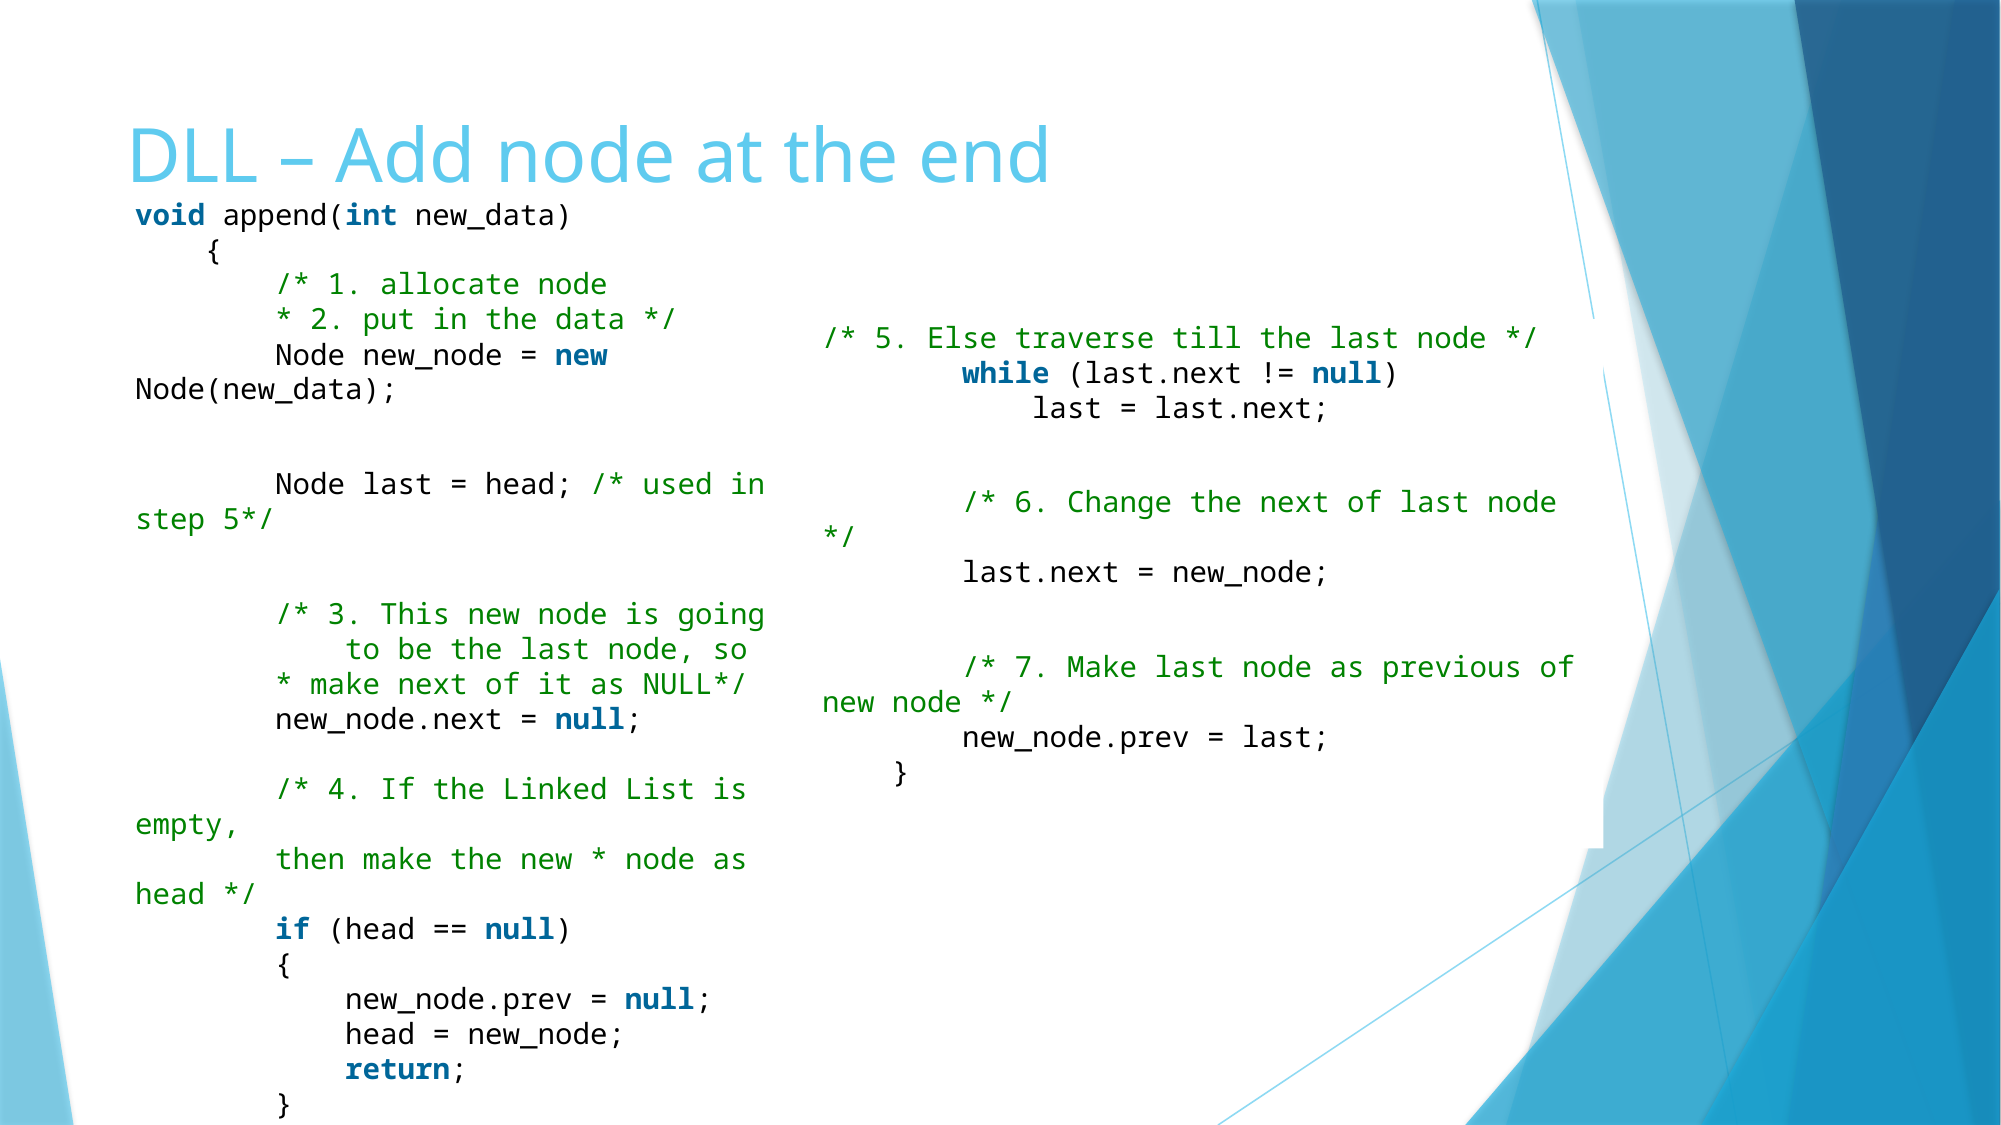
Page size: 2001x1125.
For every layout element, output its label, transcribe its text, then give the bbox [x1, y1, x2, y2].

text_box /* 5. Else traverse till the last node */ while (last.next != null) last = last.next; /* 6. Change the next of last node */ last.next = new_node; /* 7. Make last node as previous of new node */ new_node.prev = last; } [822, 318, 1604, 849]
title DLL – Add node at the end [111, 99, 1522, 317]
text_box void append(int new_data) { /* 1. allocate node * 2. put in the data */ Node new_node = new Node(new_data); Node last = head; /* used in step 5*/ /* 3. This new node is going to be the last node, so * make next of it as NULL*/ new_node.next = null; /* 4. If the Linked List is empty, then make the new * node as head */ if (head == null) { new_node.prev = null; head = new_node; return; } [135, 195, 788, 1121]
